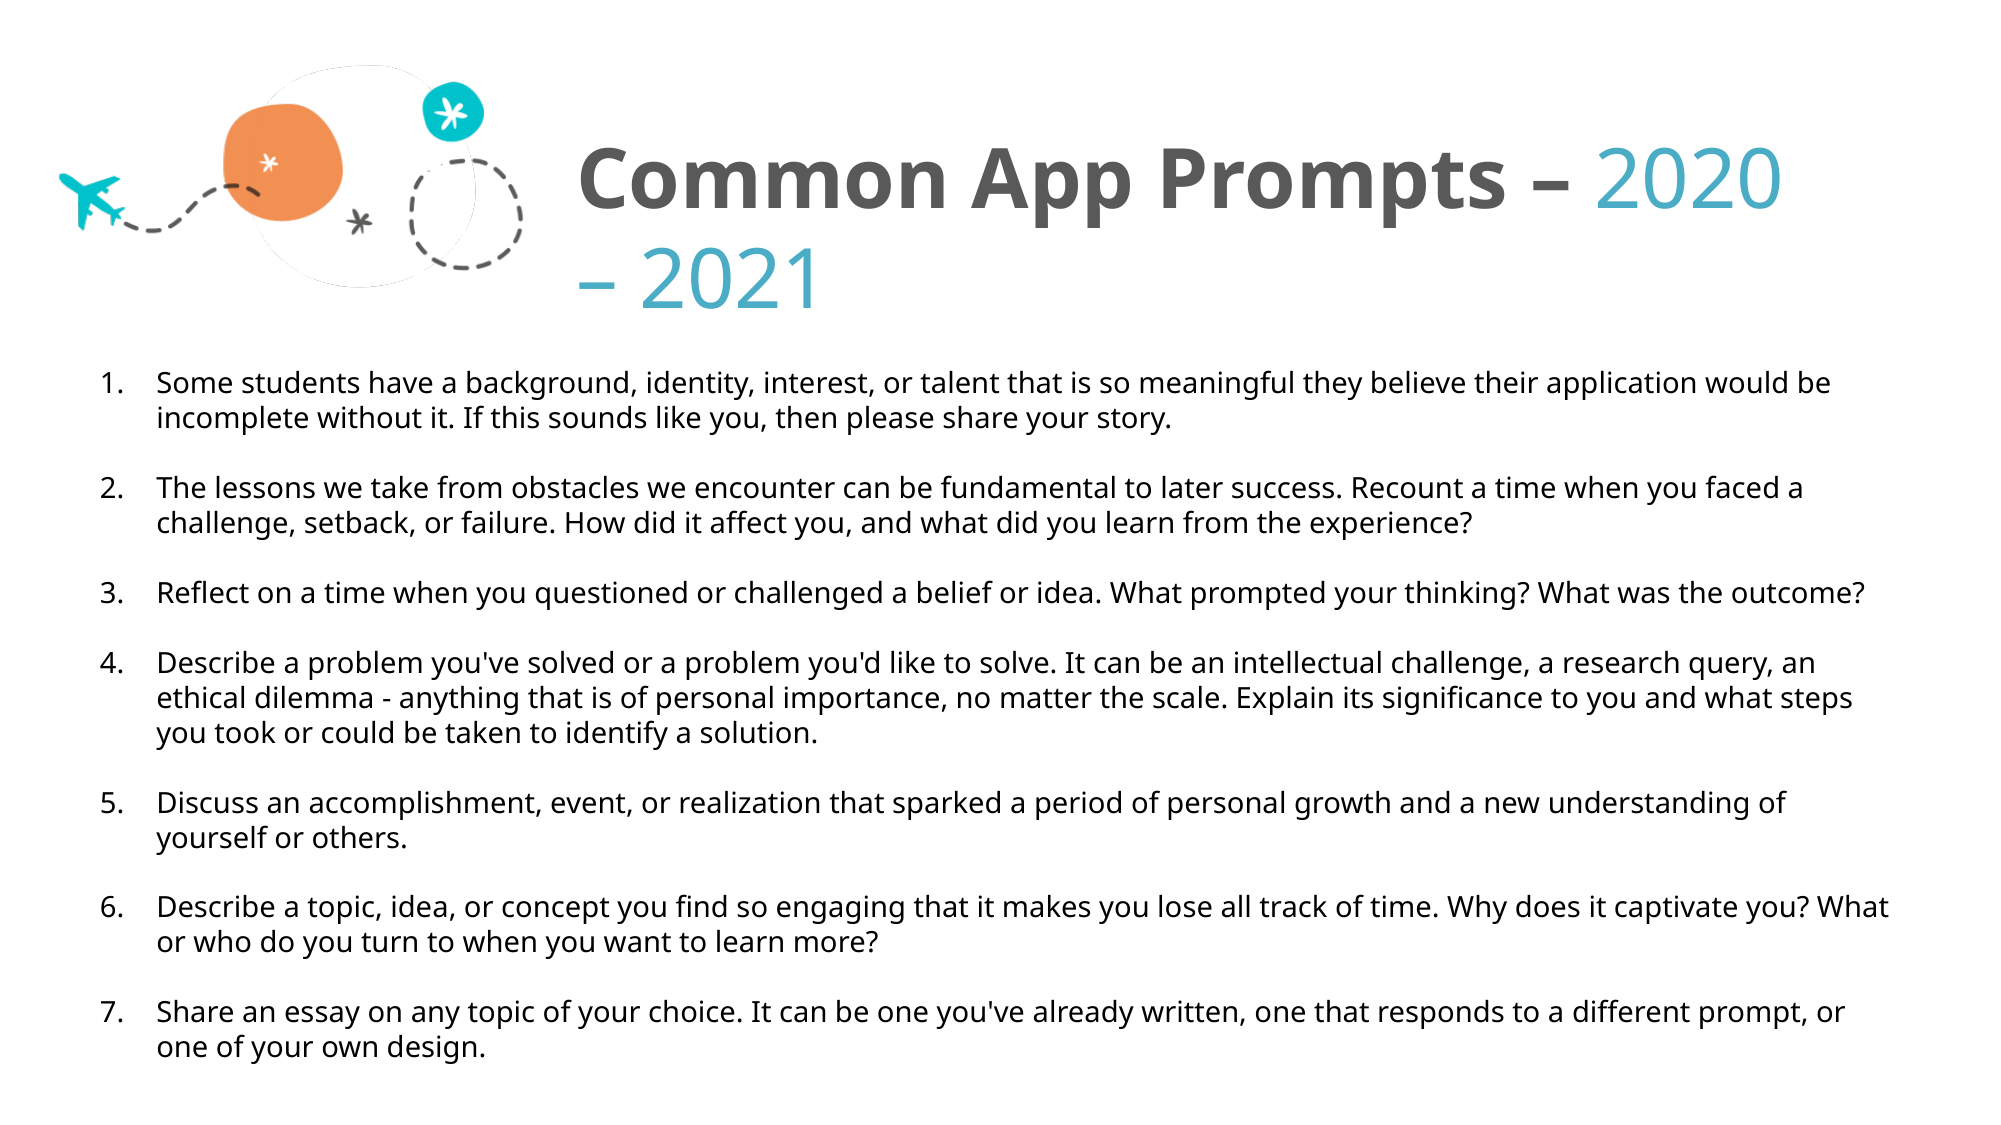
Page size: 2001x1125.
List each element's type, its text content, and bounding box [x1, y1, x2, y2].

text_box Common App Prompts – 2020 – 2021 [561, 117, 1820, 333]
picture [49, 60, 531, 297]
text_box Some students have a background, identity, interest, or talent that is so meaningful they believe their application would be incomplete without it. If this sounds like you, then please share your story. The lessons we take from obstacles we encounter can be fundamental to later success. Recount a time when you faced a challenge, setback, or failure. How did it affect you, and what did you learn from the experience? Reflect on a time when you questioned or challenged a belief or idea. What prompted your thinking? What was the outcome? Describe a problem you've solved or a problem you'd like to solve. It can be an intellectual challenge, a research query, an ethical dilemma - anything that is of personal importance, no matter the scale. Explain its significance to you and what steps you took or could be taken to identify a solution. Discuss an accomplishment, event, or realization that sparked a period of personal growth and a new understanding of yourself or others. Describe a topic, idea, or concept you find so engaging that it makes you lose all track of time. Why does it captivate you? What or who do you turn to when you want to learn more? Share an essay on any topic of your choice. It can be one you've already written, one that responds to a different prompt, or one of your own design. [85, 356, 1915, 1116]
